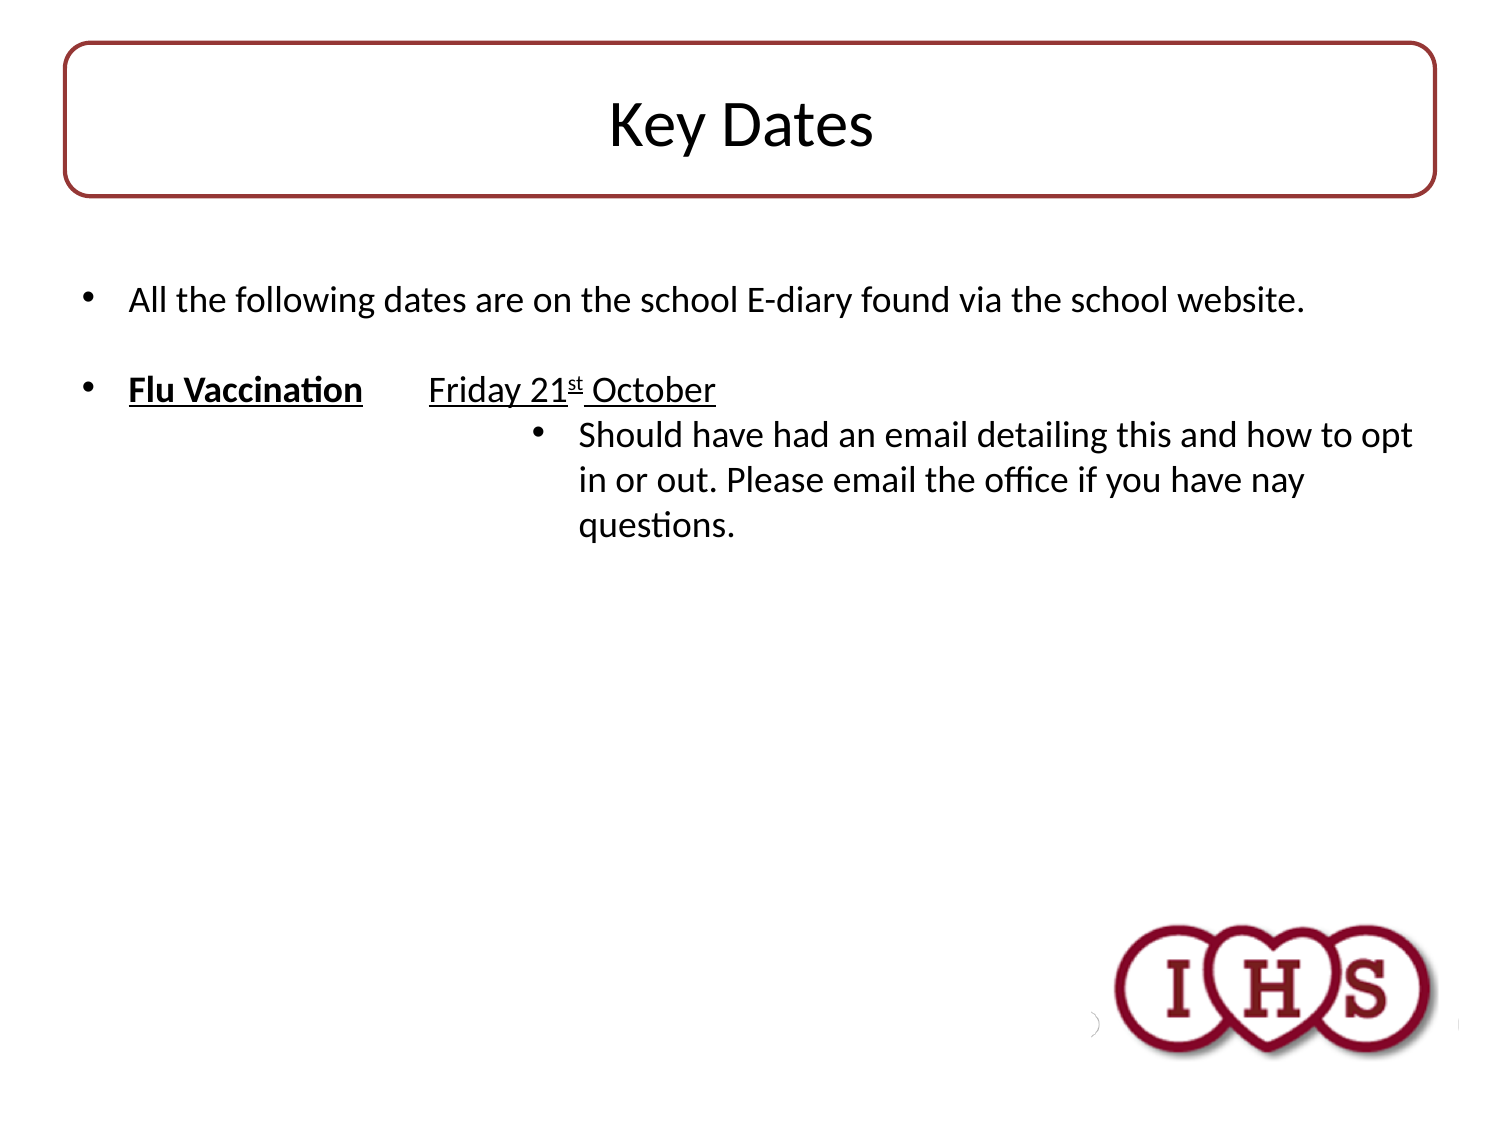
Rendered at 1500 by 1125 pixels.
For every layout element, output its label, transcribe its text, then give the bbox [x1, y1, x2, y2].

picture [1091, 893, 1459, 1085]
text_box Key Dates [62, 40, 1438, 199]
text_box All the following dates are on the school E-diary found via the school website. Flu Vaccination Friday 21st October Should have had an email detailing this and how to opt in or out. Please email the office if you have nay questions. [67, 267, 1461, 687]
